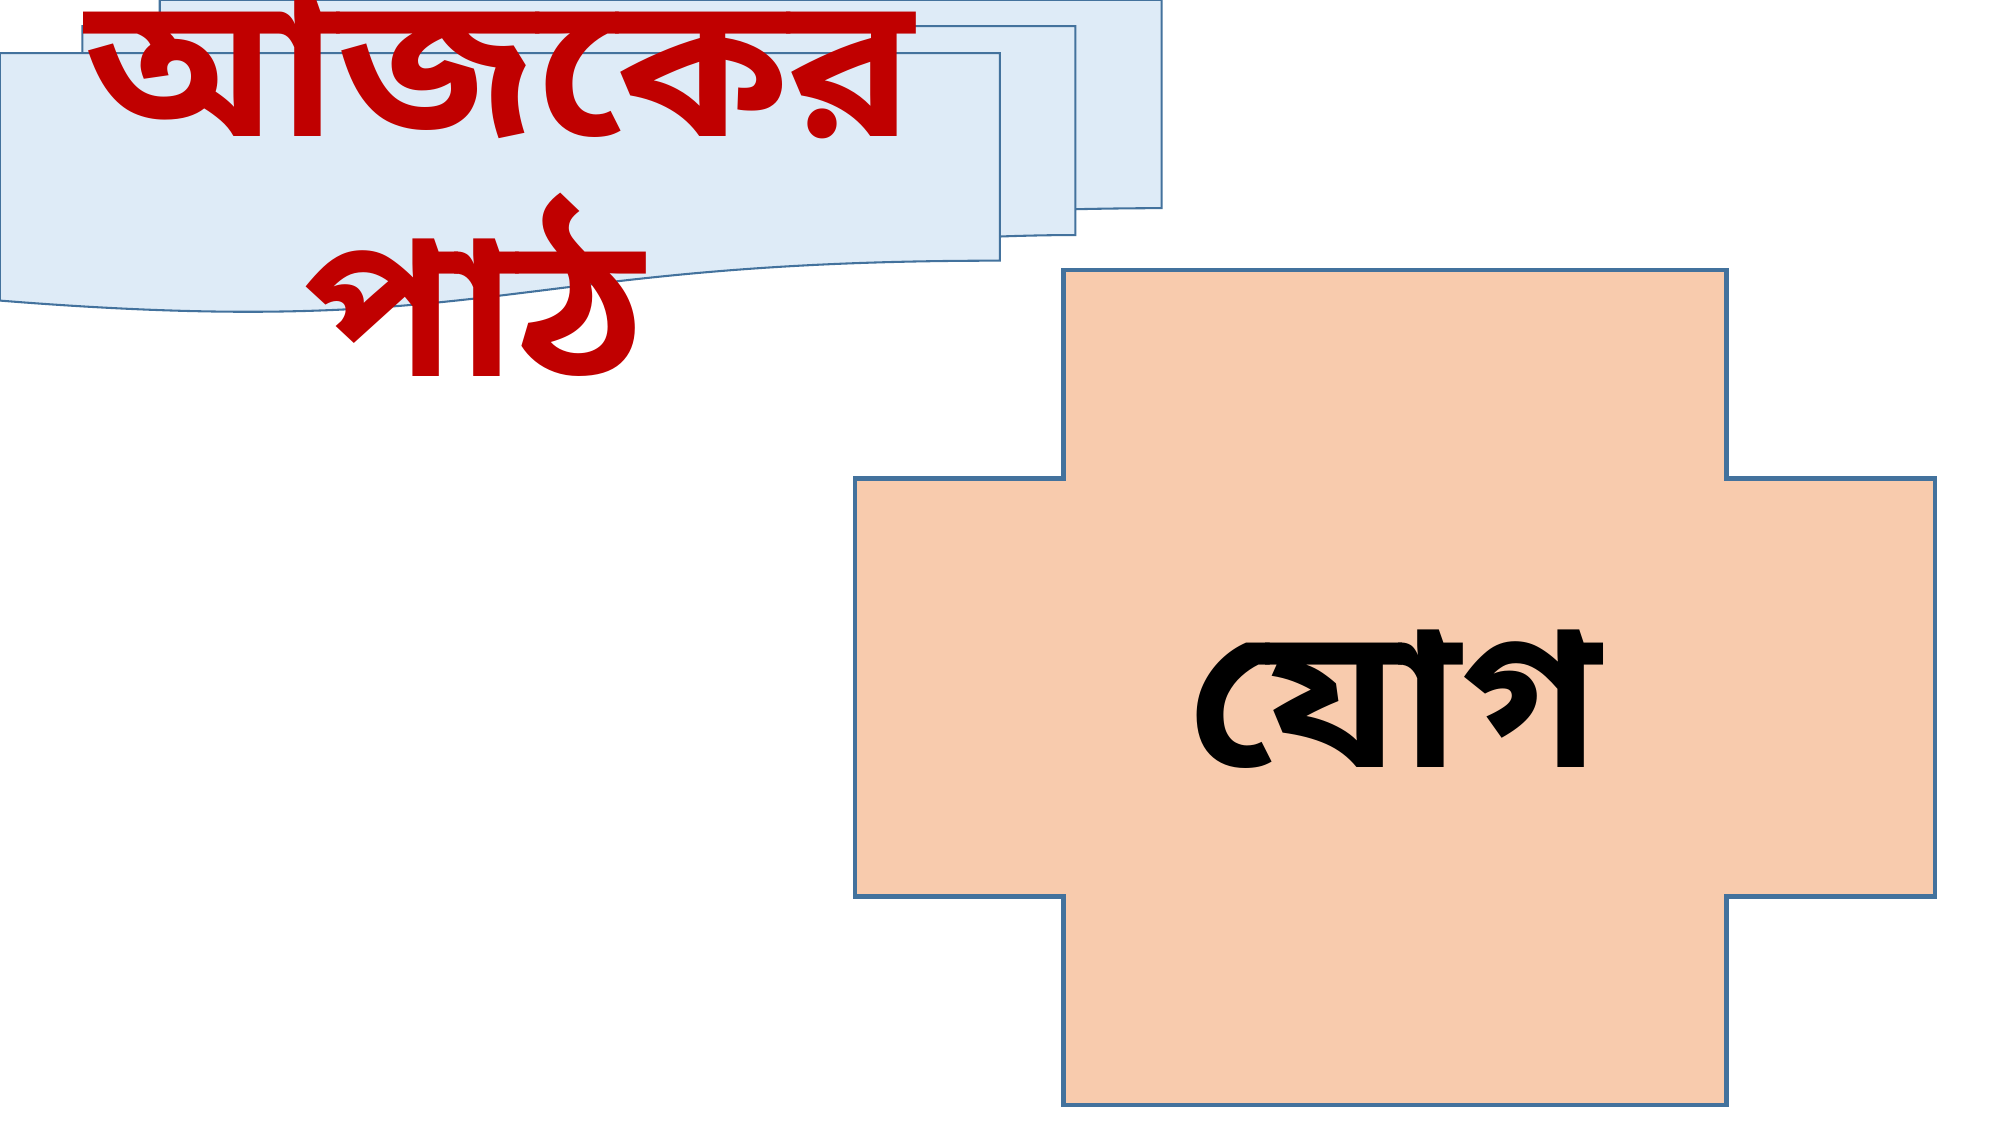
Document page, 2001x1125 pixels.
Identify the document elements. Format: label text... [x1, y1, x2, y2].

text_box যোগ [854, 269, 1936, 1106]
text_box আজকের পাঠ [0, 0, 1163, 313]
